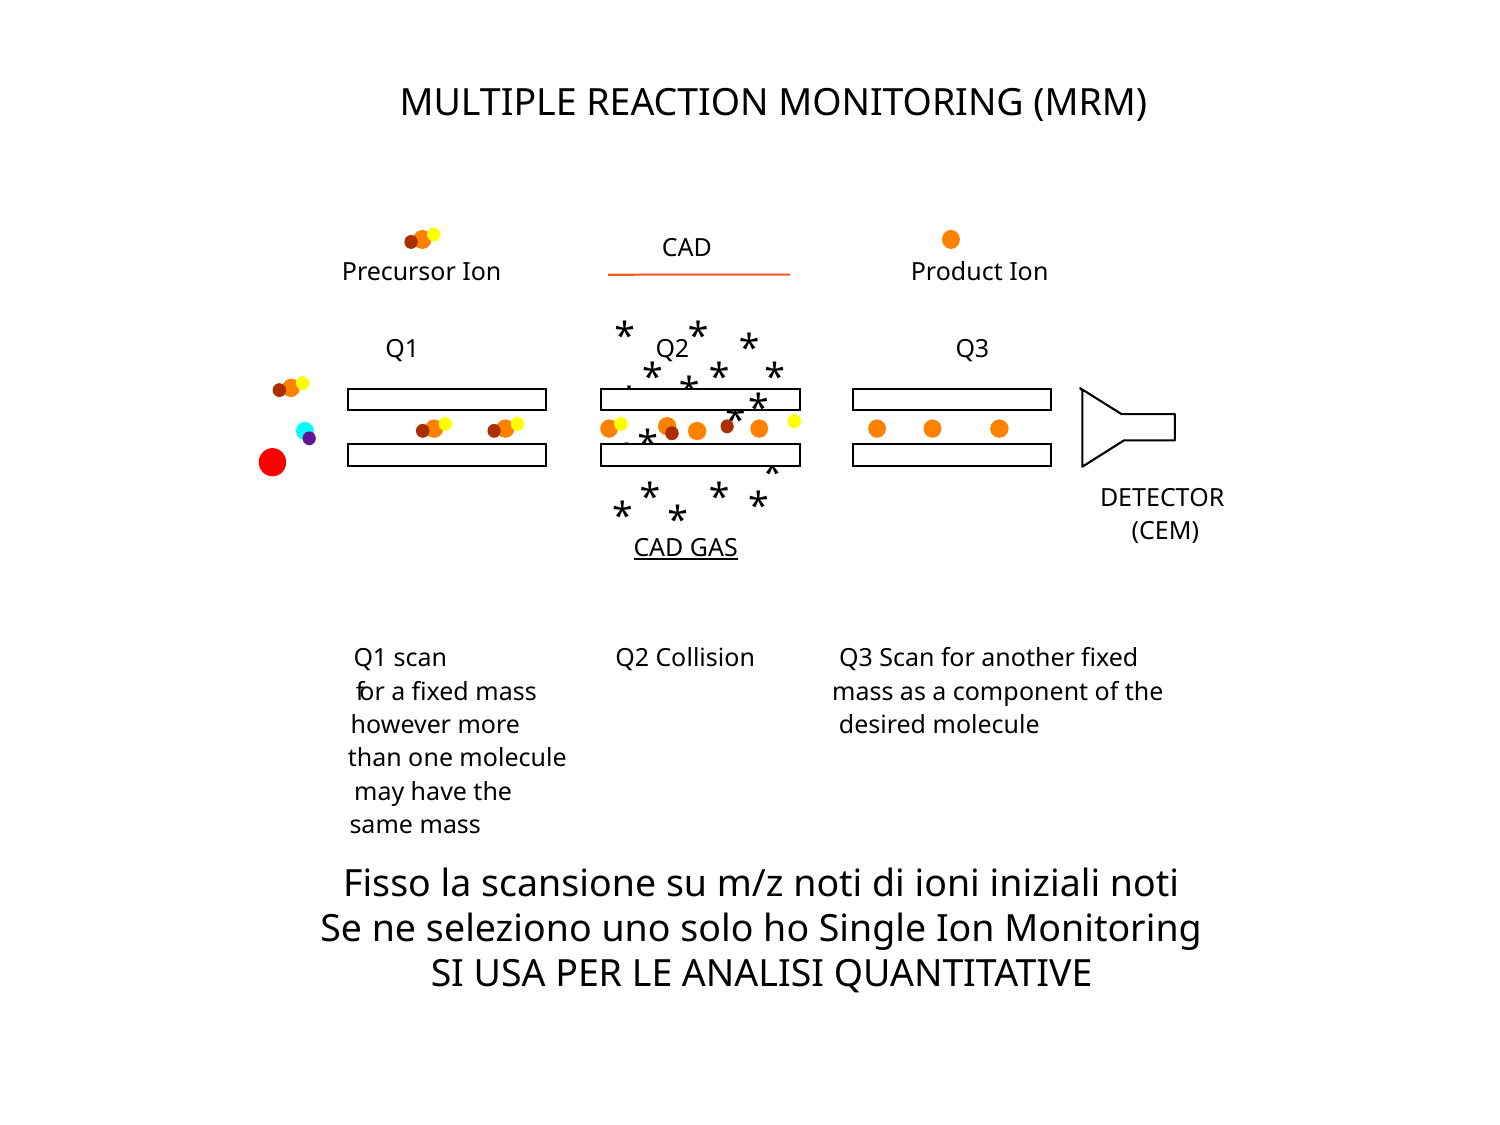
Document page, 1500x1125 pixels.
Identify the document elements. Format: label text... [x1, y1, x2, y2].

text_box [259, 224, 1277, 847]
text_box MULTIPLE REACTION MONITORING (MRM) [384, 70, 1163, 131]
text_box Fisso la scansione su m/z noti di ioni iniziali noti Se ne seleziono uno solo ho Single Ion Monitoring SI USA PER LE ANALISI QUANTITATIVE [305, 851, 1218, 1002]
